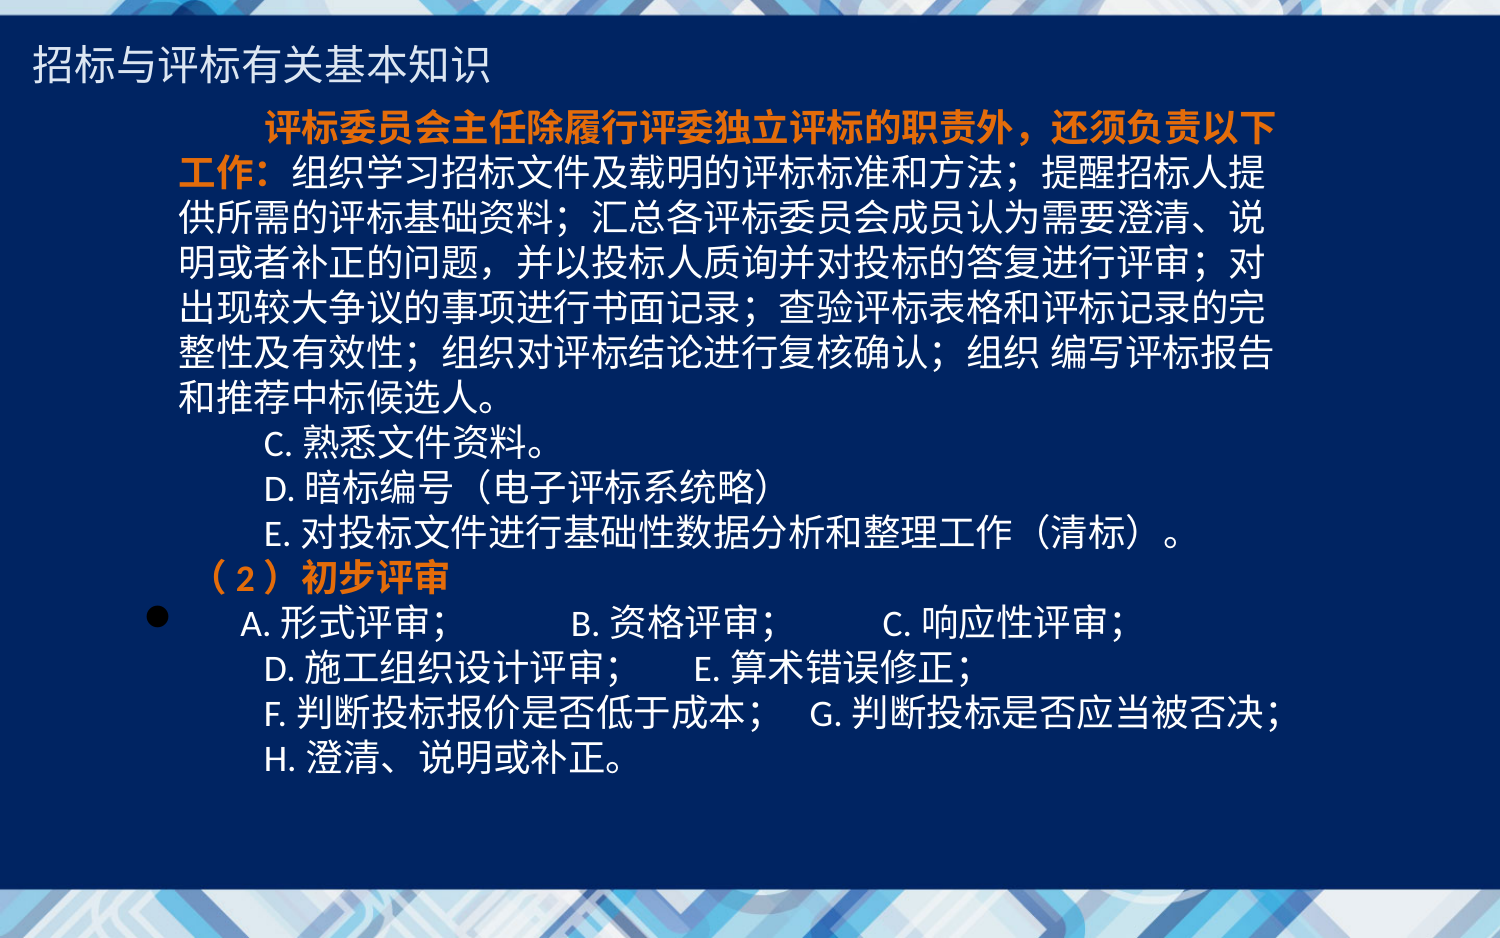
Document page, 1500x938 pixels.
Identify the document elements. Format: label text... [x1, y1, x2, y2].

text_box 招标与评标有关基本知识 [17, 31, 1495, 97]
picture [0, 0, 1500, 938]
text_box 评标委员会主任除履行评委独立评标的职责外，还须负责以下工作：组织学习招标文件及载明的评标标准和方法；提醒招标人提供所需的评标基础资料；汇总各评标委员会成员认为需要澄清、说明或者补正的问题，并以投标人质询并对投标的答复进行评审；对出现较大争议的事项进行书面记录；查验评标表格和评标记录的完整性及有效性；组织对评标结论进行复核确认；组织 编写评标报告和推荐中标候选人。 C.熟悉文件资料。 D.暗标编号（电子评标系统略） E.对投标文件进行基础性数据分析和整理工作（清标）。 （2）初步评审 A.形式评审； B.资格评审； C.响应性评审； D.施工组织设计评审； E.算术错误修正； F.判断投标报价是否低于成本； G.判断投标是否应当被否决； H.澄清、说明或补正。 [89, 97, 1318, 873]
